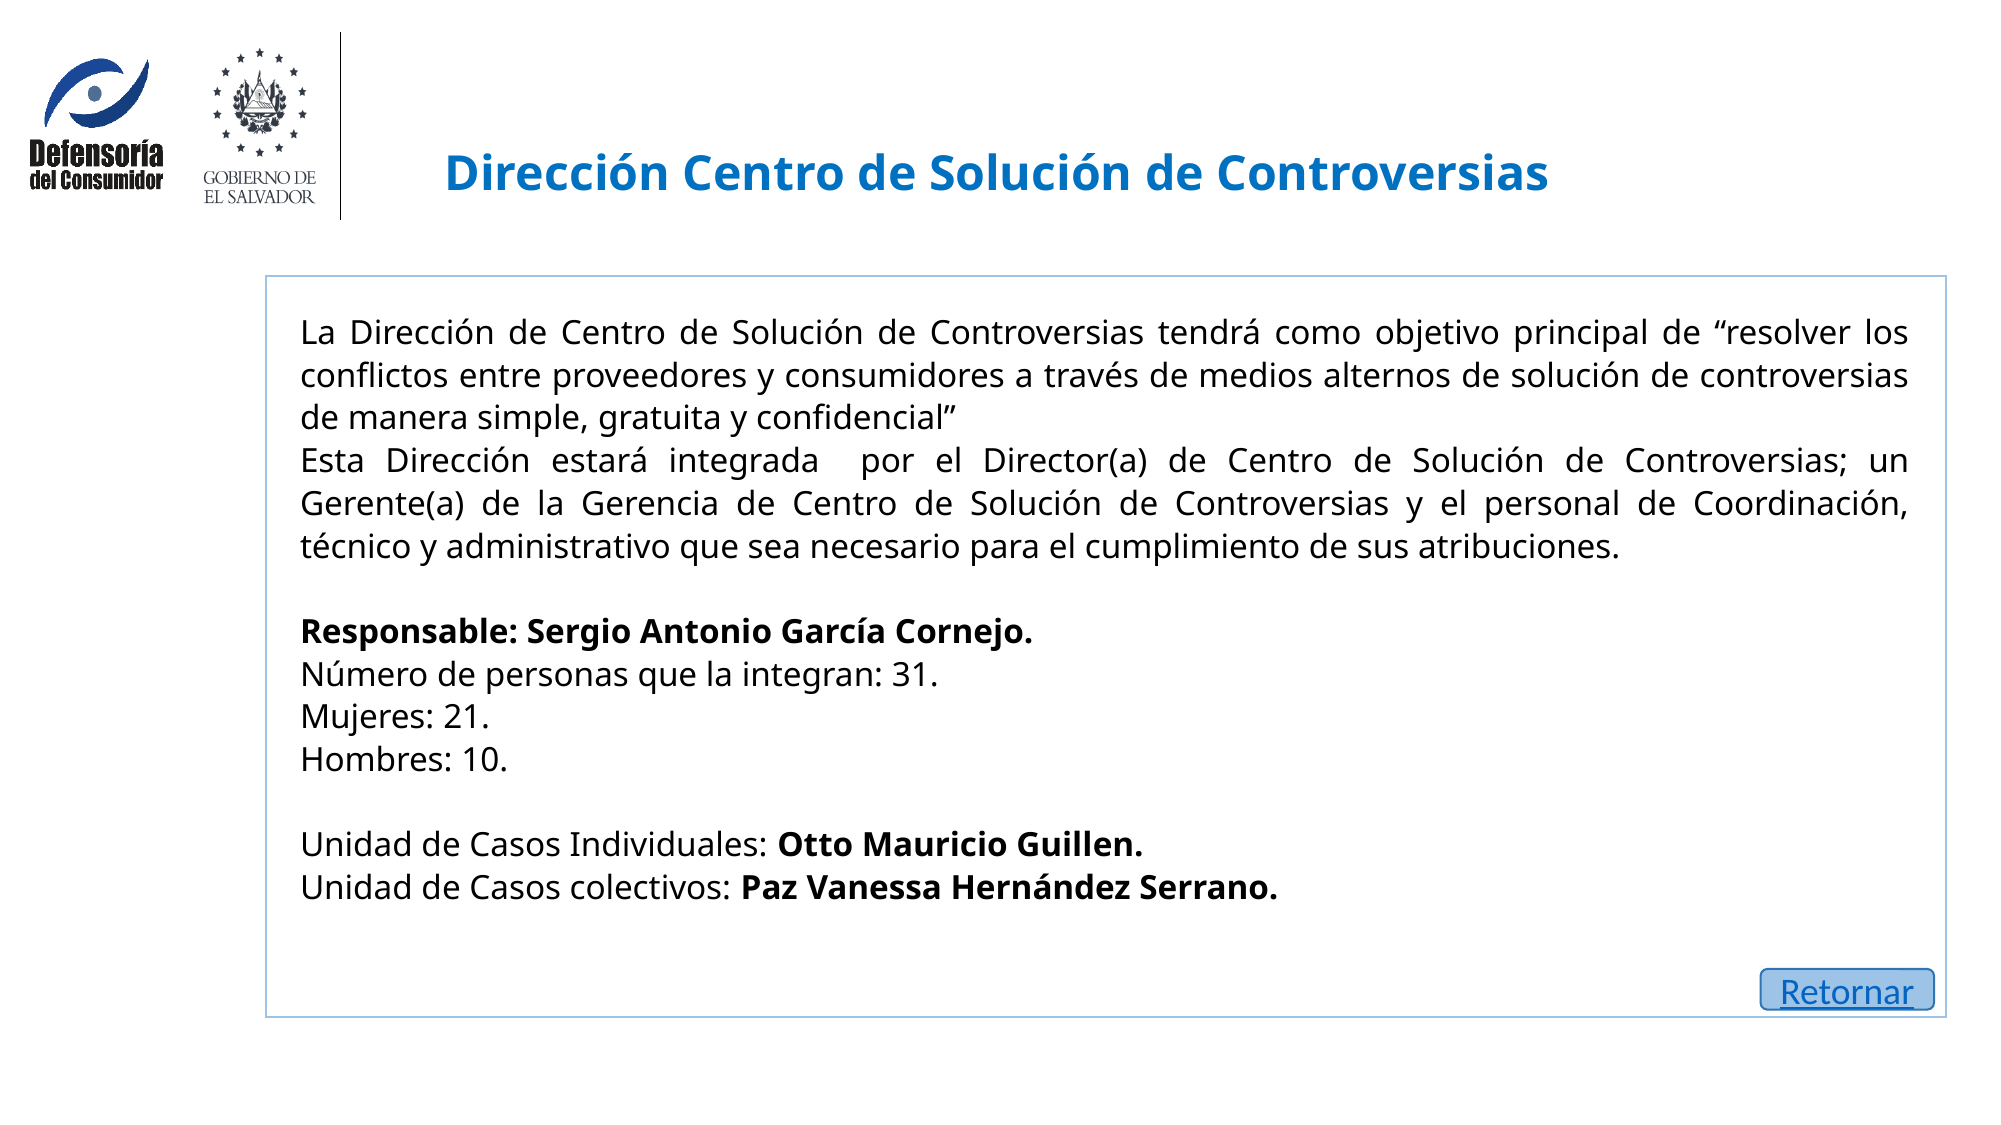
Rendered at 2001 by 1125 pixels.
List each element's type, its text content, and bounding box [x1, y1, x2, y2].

text_box Retornar [1759, 967, 1936, 1011]
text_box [25, 31, 341, 220]
text_box Dirección Centro de Solución de Controversias [350, 141, 1645, 243]
text_box [265, 275, 1947, 1018]
